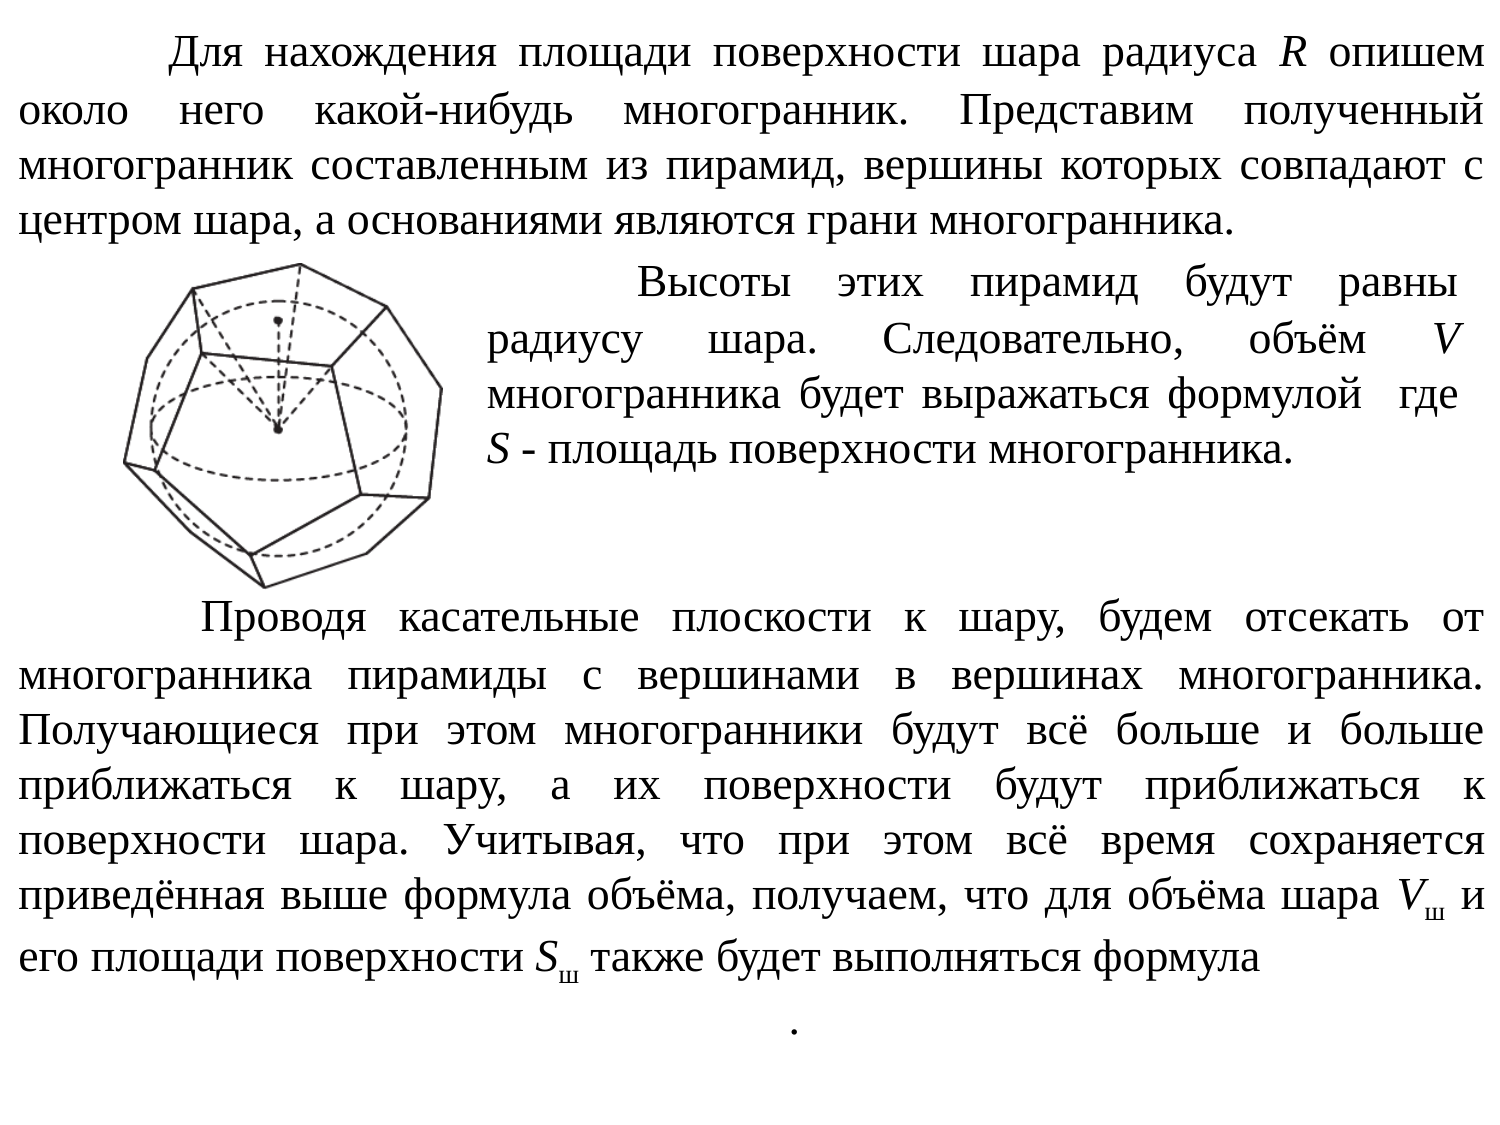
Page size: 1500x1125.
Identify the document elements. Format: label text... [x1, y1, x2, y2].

text_box Для нахождения площади поверхности шара радиуса R опишем около него какой-нибудь многогранник. Представим полученный многогранник составленным из пирамид, вершины которых совпадают с центром шара, а основаниями являются грани многогранника. [3, 1, 1500, 251]
picture [123, 263, 443, 590]
